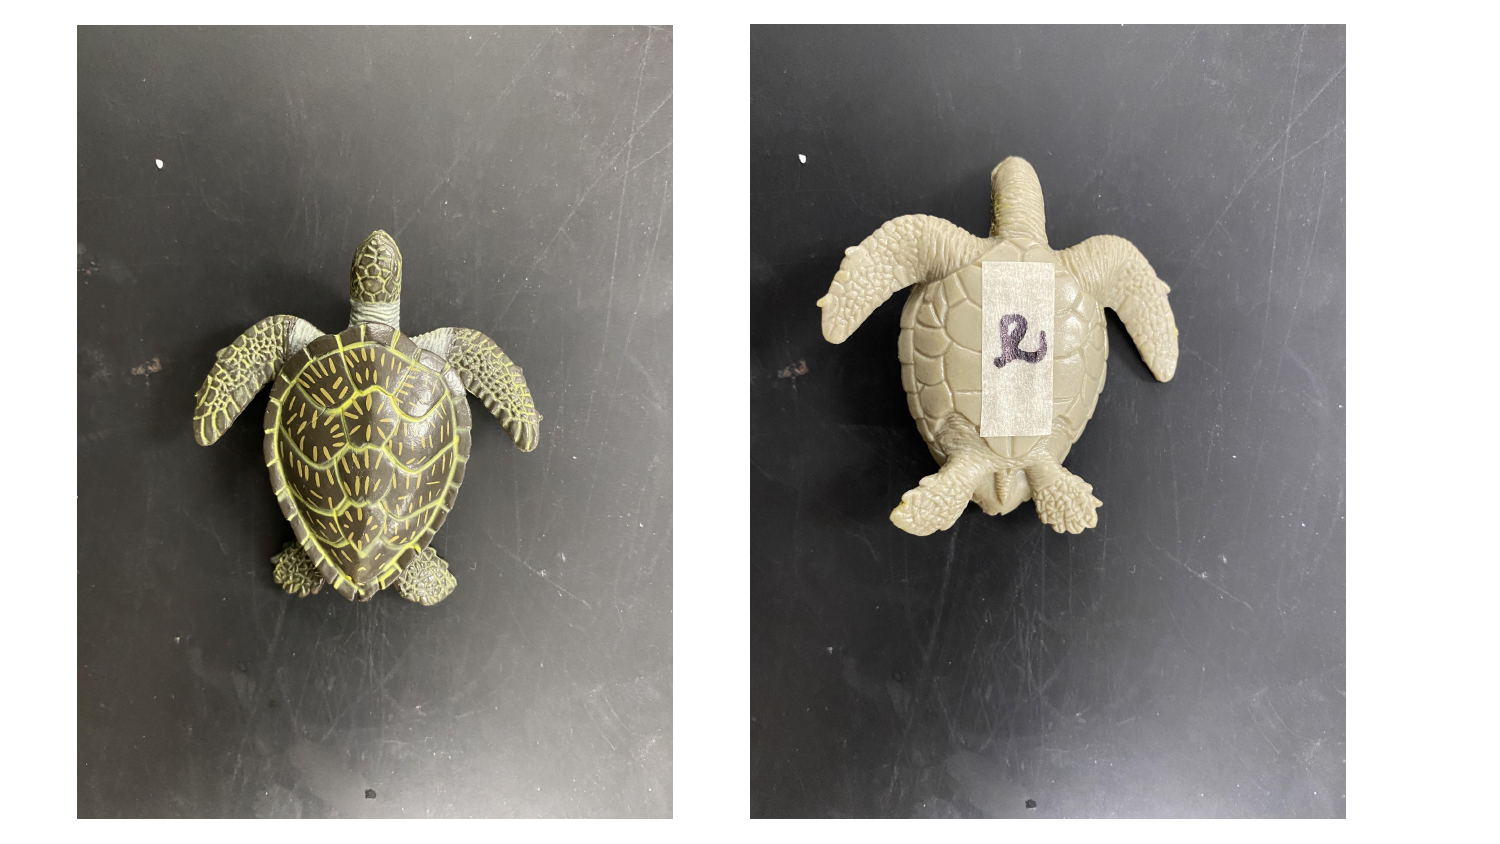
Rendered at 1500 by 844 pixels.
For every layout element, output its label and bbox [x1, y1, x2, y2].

picture [77, 24, 673, 819]
picture [749, 24, 1346, 819]
